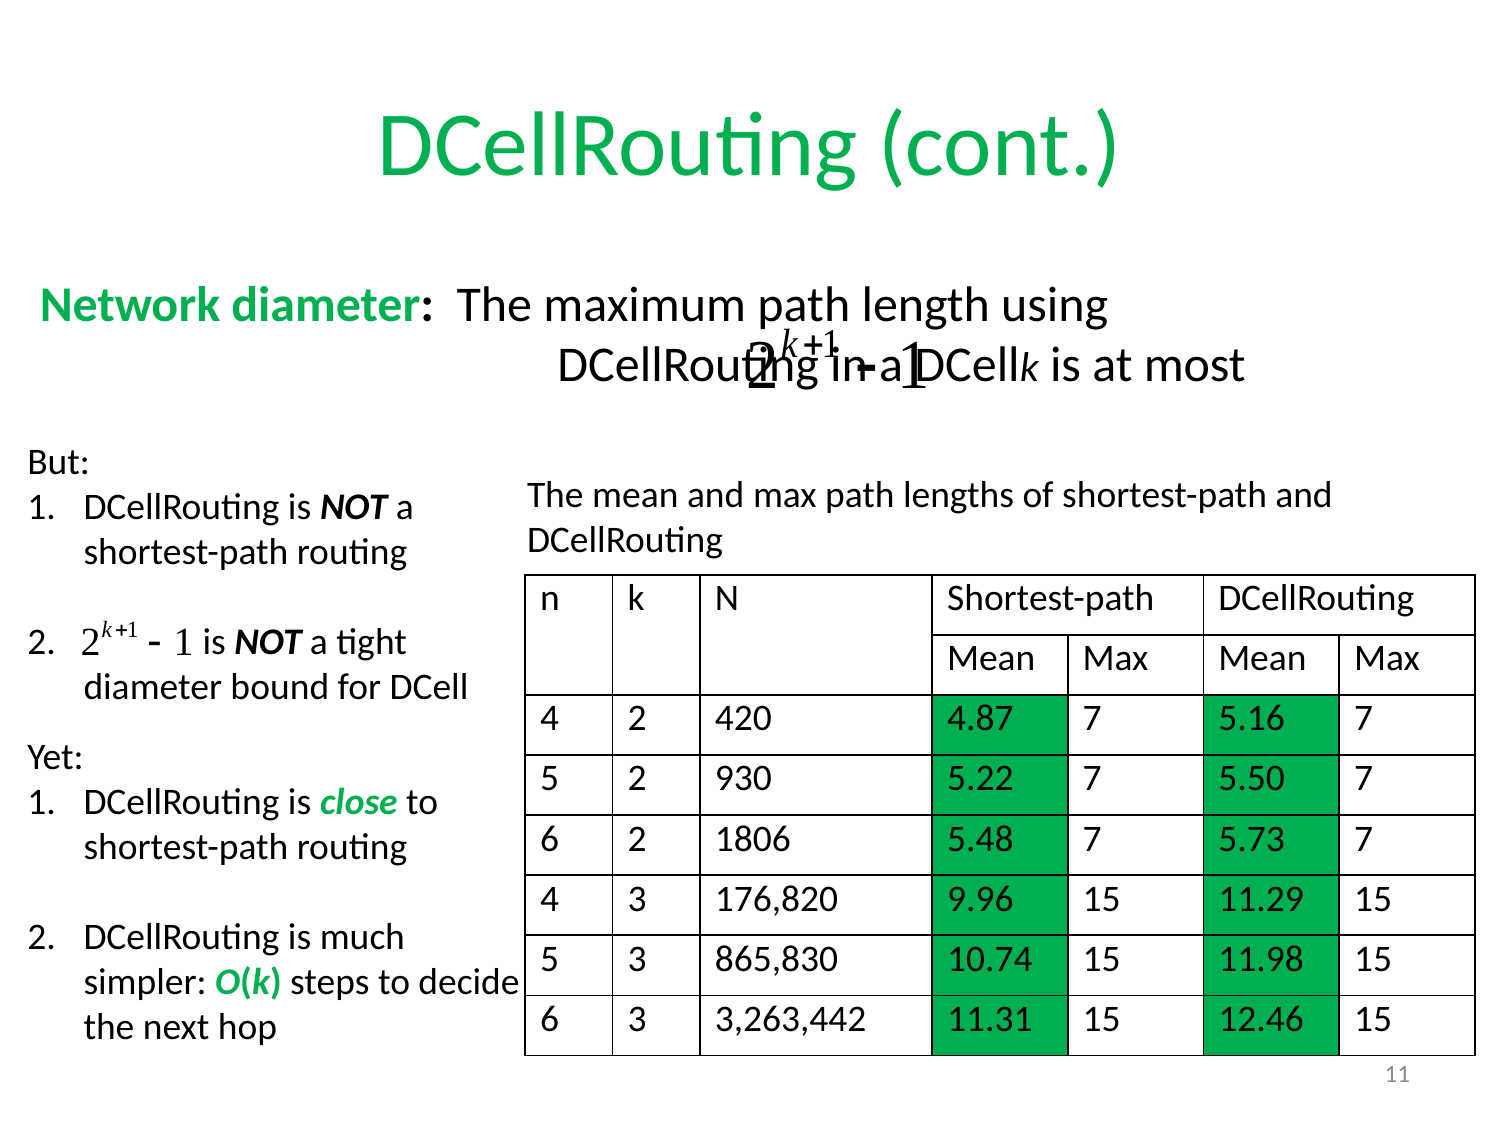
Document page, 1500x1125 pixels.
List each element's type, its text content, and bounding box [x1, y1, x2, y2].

table_cell 11.98 [1204, 904, 1338, 957]
table_cell 15 [1069, 904, 1203, 957]
table_cell 5.73 [1204, 795, 1338, 848]
table_cell 4 [538, 849, 612, 902]
table_cell 9.96 [933, 849, 1067, 902]
table_cell 2 [613, 795, 699, 848]
table_cell 5.16 [1204, 685, 1338, 738]
table_cell 7 [1069, 740, 1203, 793]
table_cell 5.22 [933, 740, 1067, 793]
table_cell 6 [538, 795, 612, 848]
table_cell 865,830 [701, 904, 931, 957]
table_header k [613, 576, 699, 684]
table_cell 7 [1340, 740, 1474, 793]
table_cell 3 [613, 959, 699, 1012]
table_cell 15 [1069, 849, 1203, 902]
text_box But: DCellRouting is NOT a shortest-path routing is NOT a tight diameter bound for DCell [12, 429, 538, 724]
table_cell 2 [613, 740, 699, 793]
table_cell 5.50 [1204, 740, 1338, 793]
table_header n [526, 576, 612, 684]
table_cell 15 [1340, 904, 1474, 957]
table_cell Max [1340, 631, 1474, 684]
table_cell 930 [701, 740, 931, 793]
table_cell 15 [1340, 849, 1474, 902]
table_cell 7 [1069, 685, 1203, 738]
text_box The mean and max path lengths of shortest-path and DCellRouting [512, 462, 1413, 568]
text_box Network diameter: The maximum path length using DCellRouting in a DCellk is at most [24, 263, 1413, 399]
table_cell 11.29 [1204, 849, 1338, 902]
table_header Shortest-path [933, 576, 1203, 629]
table_cell Mean [1204, 631, 1338, 684]
table_header DCellRouting [1204, 576, 1474, 629]
text_box Yet: DCellRouting is close to shortest-path routing DCellRouting is much simpler: O(k) steps to decide the next hop [12, 724, 538, 1100]
slide_number 11 [1074, 1042, 1425, 1103]
table_cell 420 [701, 685, 931, 738]
table_cell 5.48 [933, 795, 1067, 848]
title DCellRouting (cont.) [75, 45, 1425, 233]
table_cell 5 [538, 904, 612, 957]
table_cell 4 [526, 685, 612, 738]
table_cell 15 [1340, 959, 1474, 1012]
table_cell 6 [538, 959, 612, 1012]
table_cell Mean [933, 631, 1067, 684]
table_cell 11.31 [933, 959, 1067, 1012]
table_cell 15 [1069, 959, 1203, 1012]
table_cell 7 [1340, 795, 1474, 848]
table_cell 2 [613, 685, 699, 738]
table_cell 1806 [701, 795, 931, 848]
table_cell 4.87 [933, 685, 1067, 738]
table_cell 7 [1069, 795, 1203, 848]
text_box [737, 312, 938, 401]
table_cell 7 [1340, 685, 1474, 738]
table_header N [701, 576, 931, 684]
table_cell 12.46 [1204, 959, 1338, 1012]
table_cell 3 [613, 904, 699, 957]
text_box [74, 612, 199, 663]
table_cell Max [1069, 631, 1203, 684]
table_cell 3 [613, 849, 699, 902]
table_cell 5 [538, 740, 612, 793]
table_cell 3,263,442 [701, 959, 931, 1012]
table_cell 10.74 [933, 904, 1067, 957]
table_cell 176,820 [701, 849, 931, 902]
